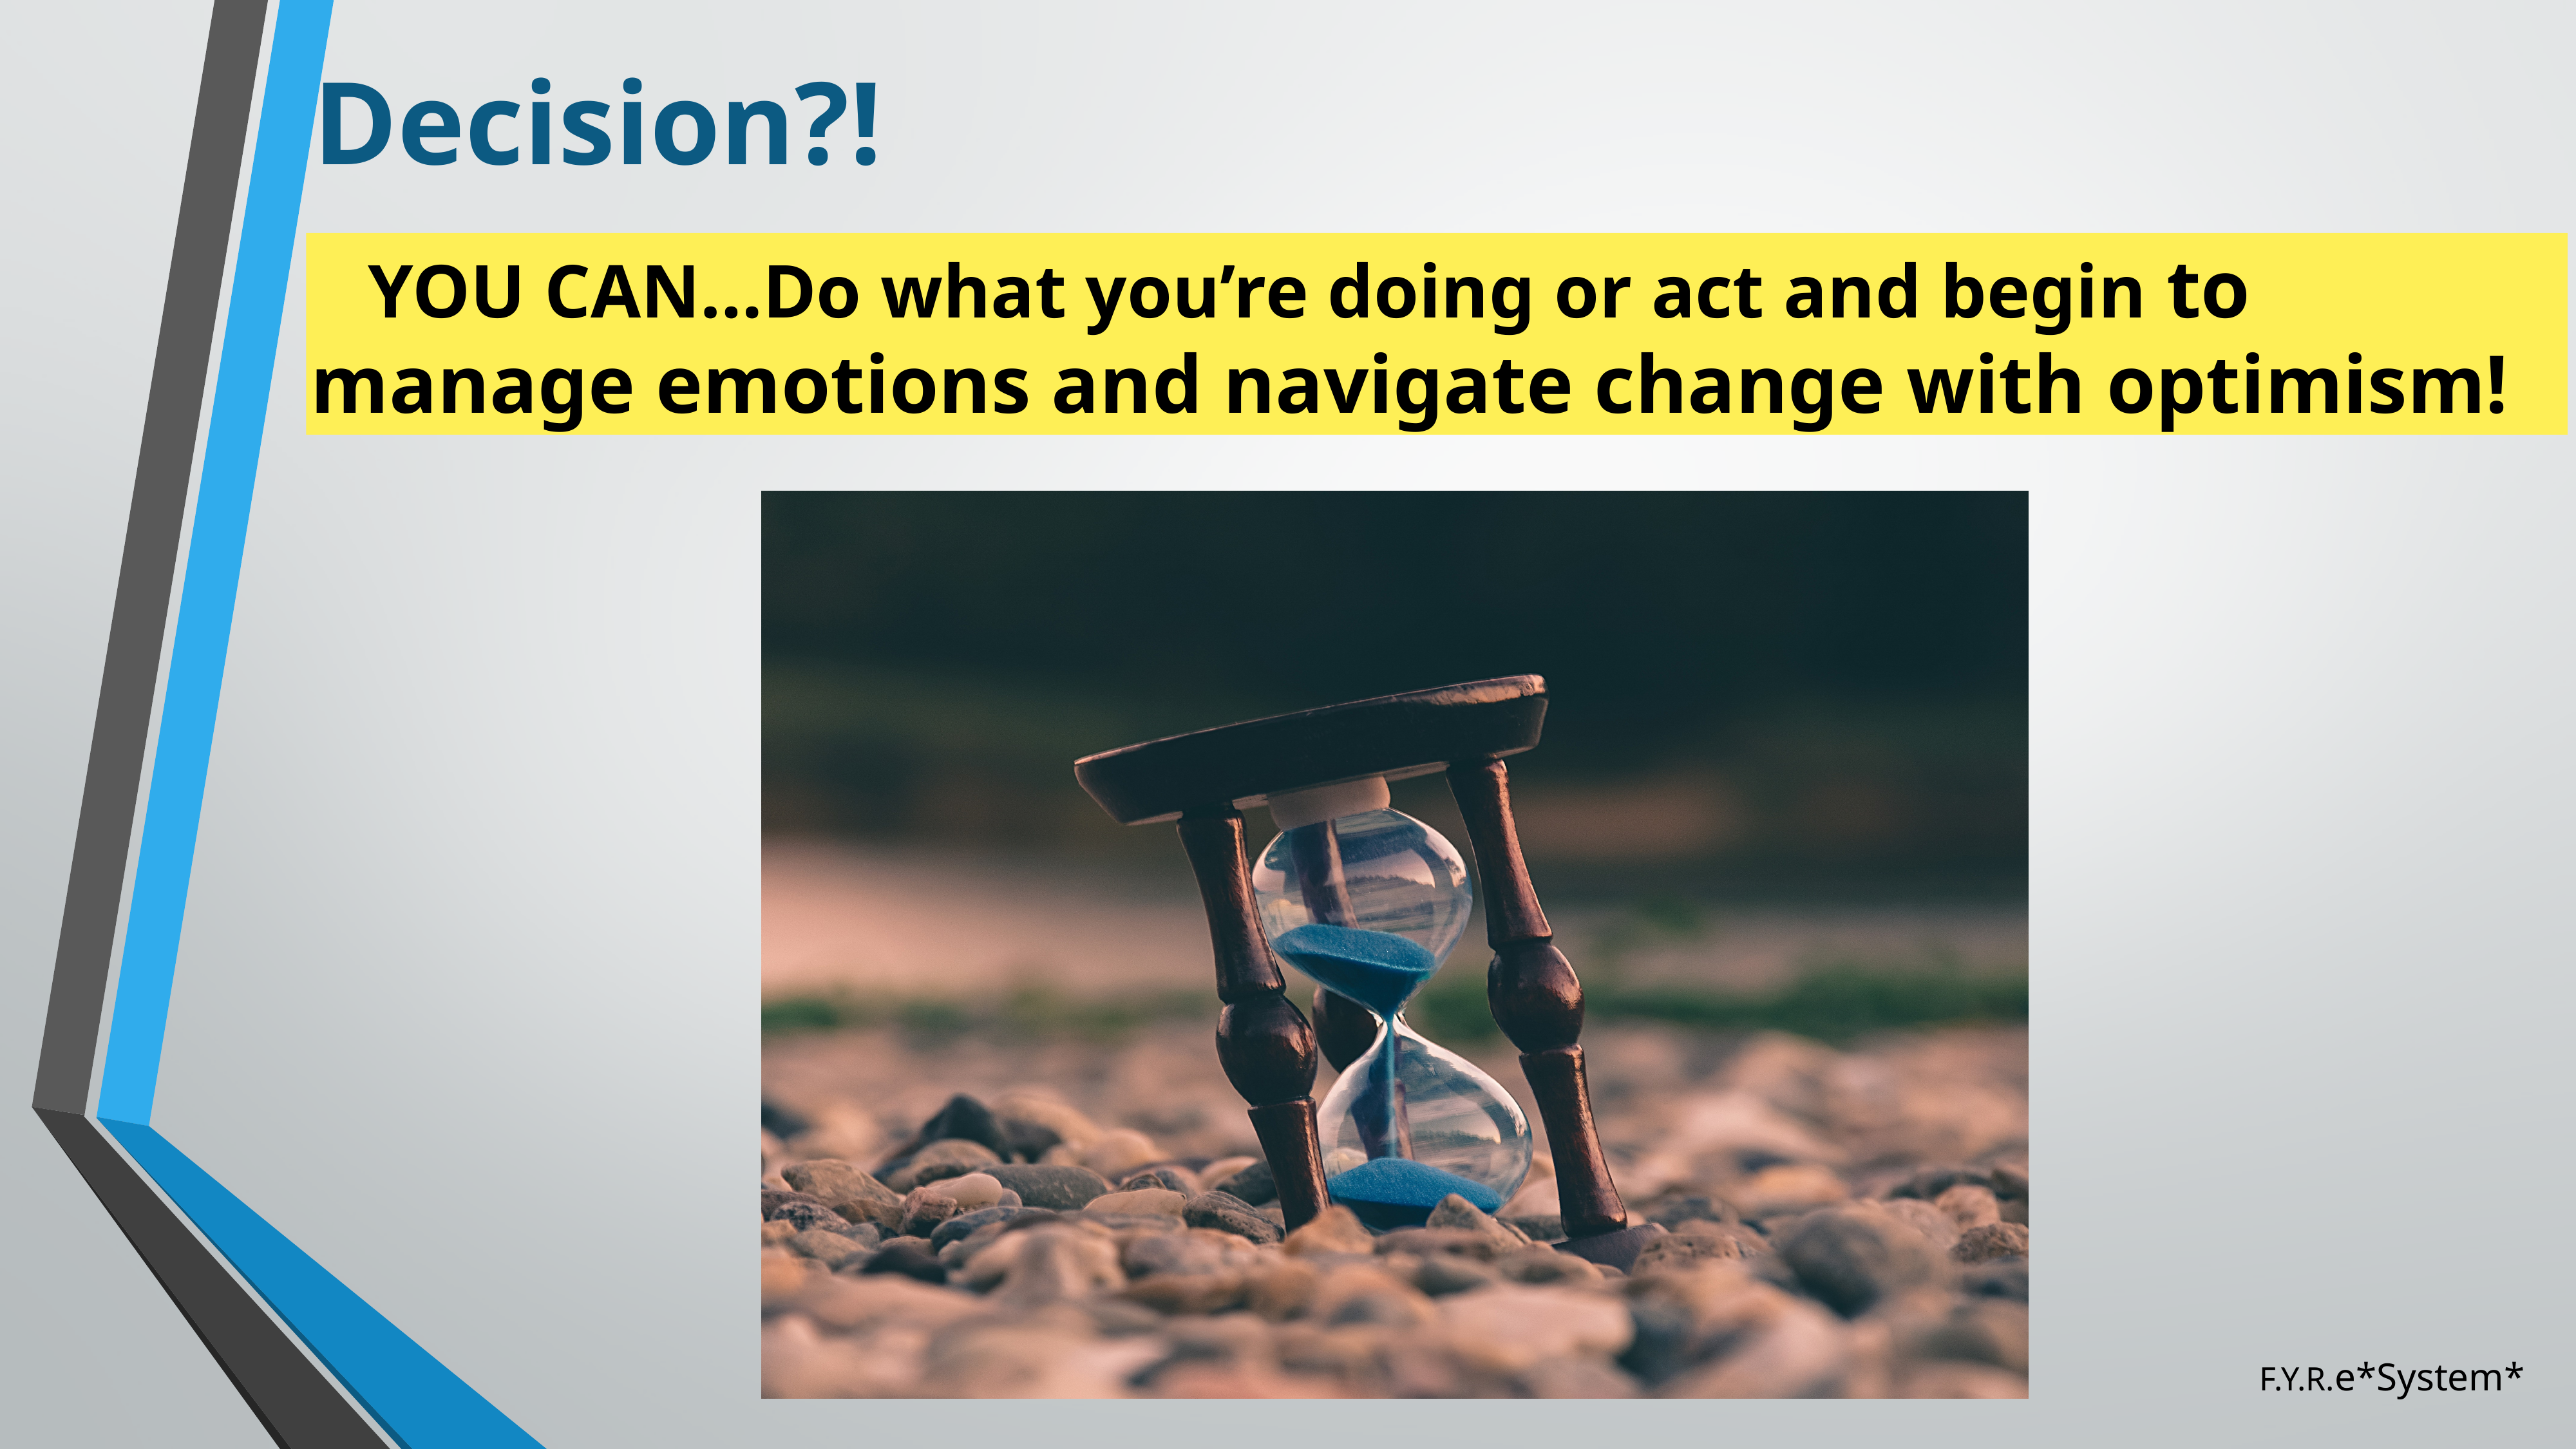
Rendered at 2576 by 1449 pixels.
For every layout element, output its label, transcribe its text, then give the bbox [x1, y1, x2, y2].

list YOU CAN…Do what you’re doing or act and begin to manage emotions and navigate change with optimism! [306, 232, 2568, 435]
text_box F.Y.R.e*System* [2255, 1348, 2576, 1406]
title Decision?! [308, 71, 2576, 223]
picture [761, 491, 2029, 1399]
